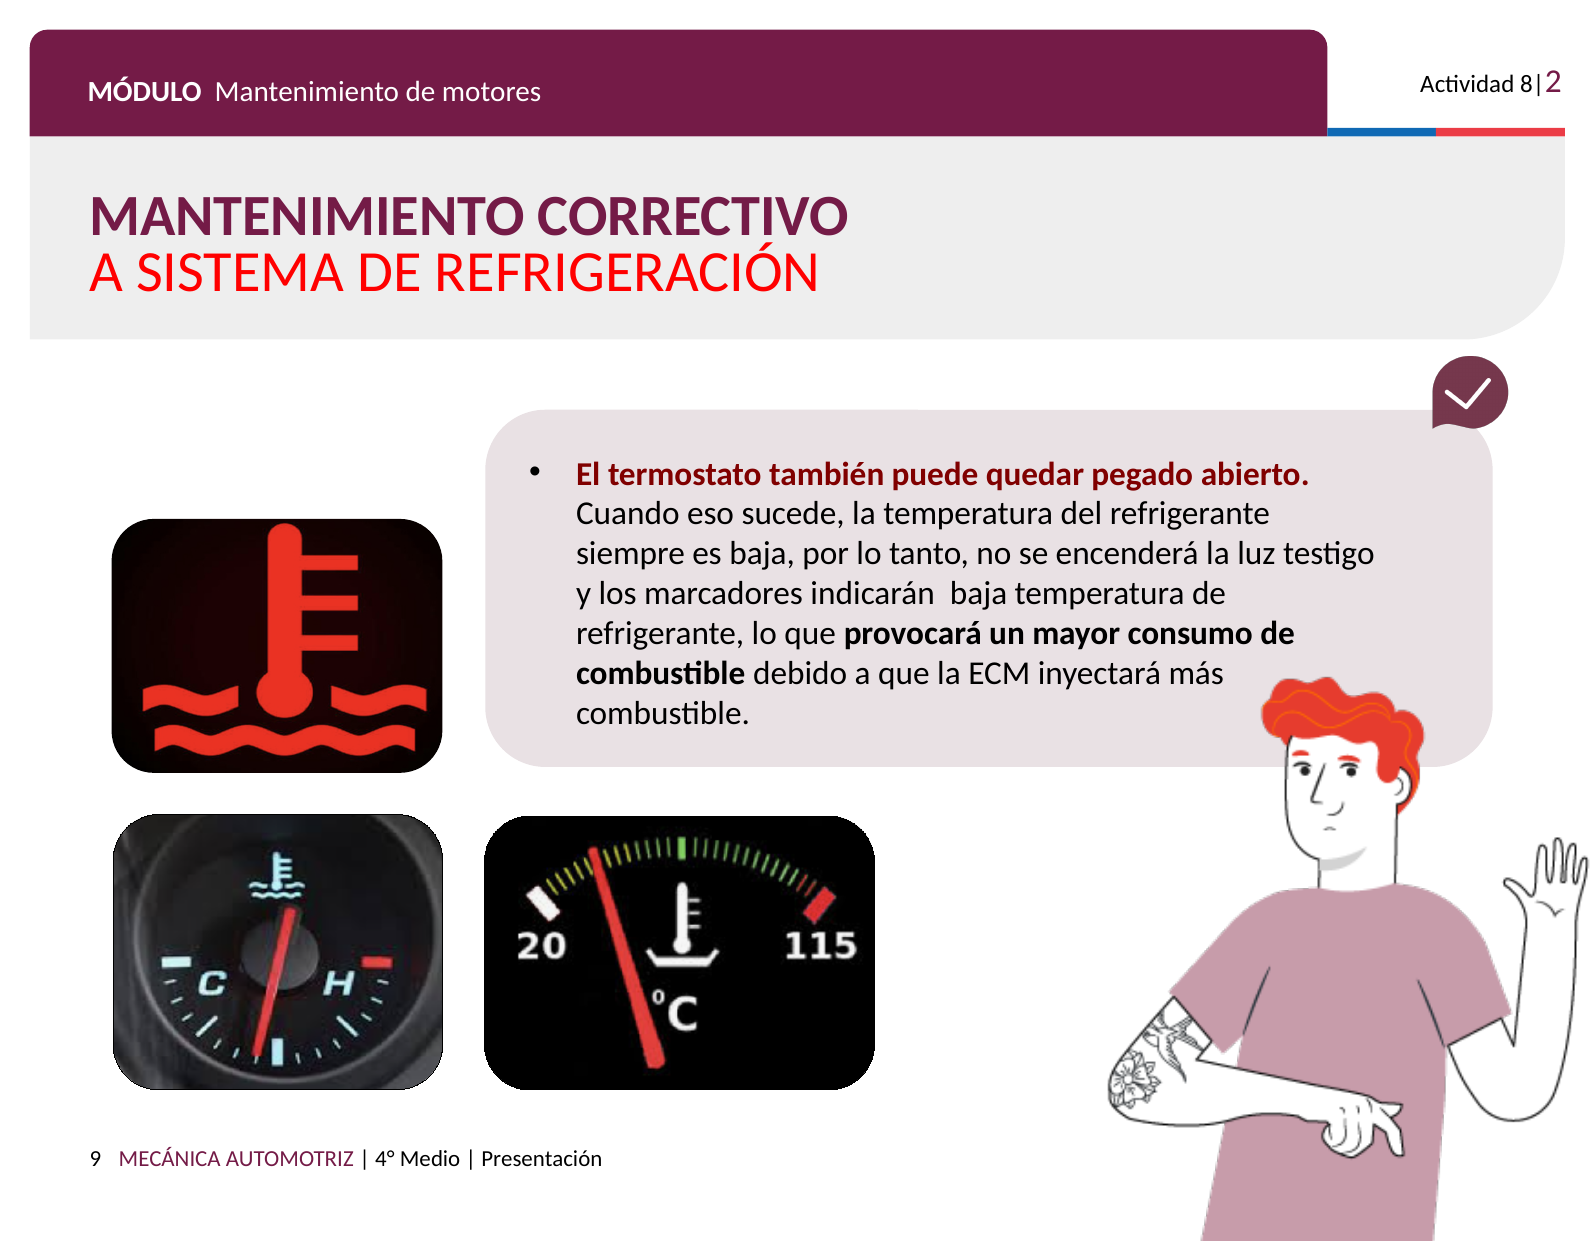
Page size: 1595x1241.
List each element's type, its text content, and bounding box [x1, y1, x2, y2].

picture [112, 814, 444, 1090]
picture [484, 815, 875, 1091]
text_box MANTENIMIENTO CORRECTIVO A SISTEMA DE REFRIGERACIÓN [74, 177, 1543, 316]
picture [1103, 674, 1595, 1241]
picture [1429, 353, 1509, 430]
text_box El termostato también puede quedar pegado abierto. Cuando eso sucede, la temperatura del refrigerante siempre es baja, por lo tanto, no se encenderá la luz testigo y los marcadores indicarán baja temperatura de refrigerante, lo que provocará un mayor consumo de combustible debido a que la ECM inyectará más combustible. [514, 444, 1399, 739]
picture [111, 518, 443, 774]
text_box [485, 409, 1493, 767]
